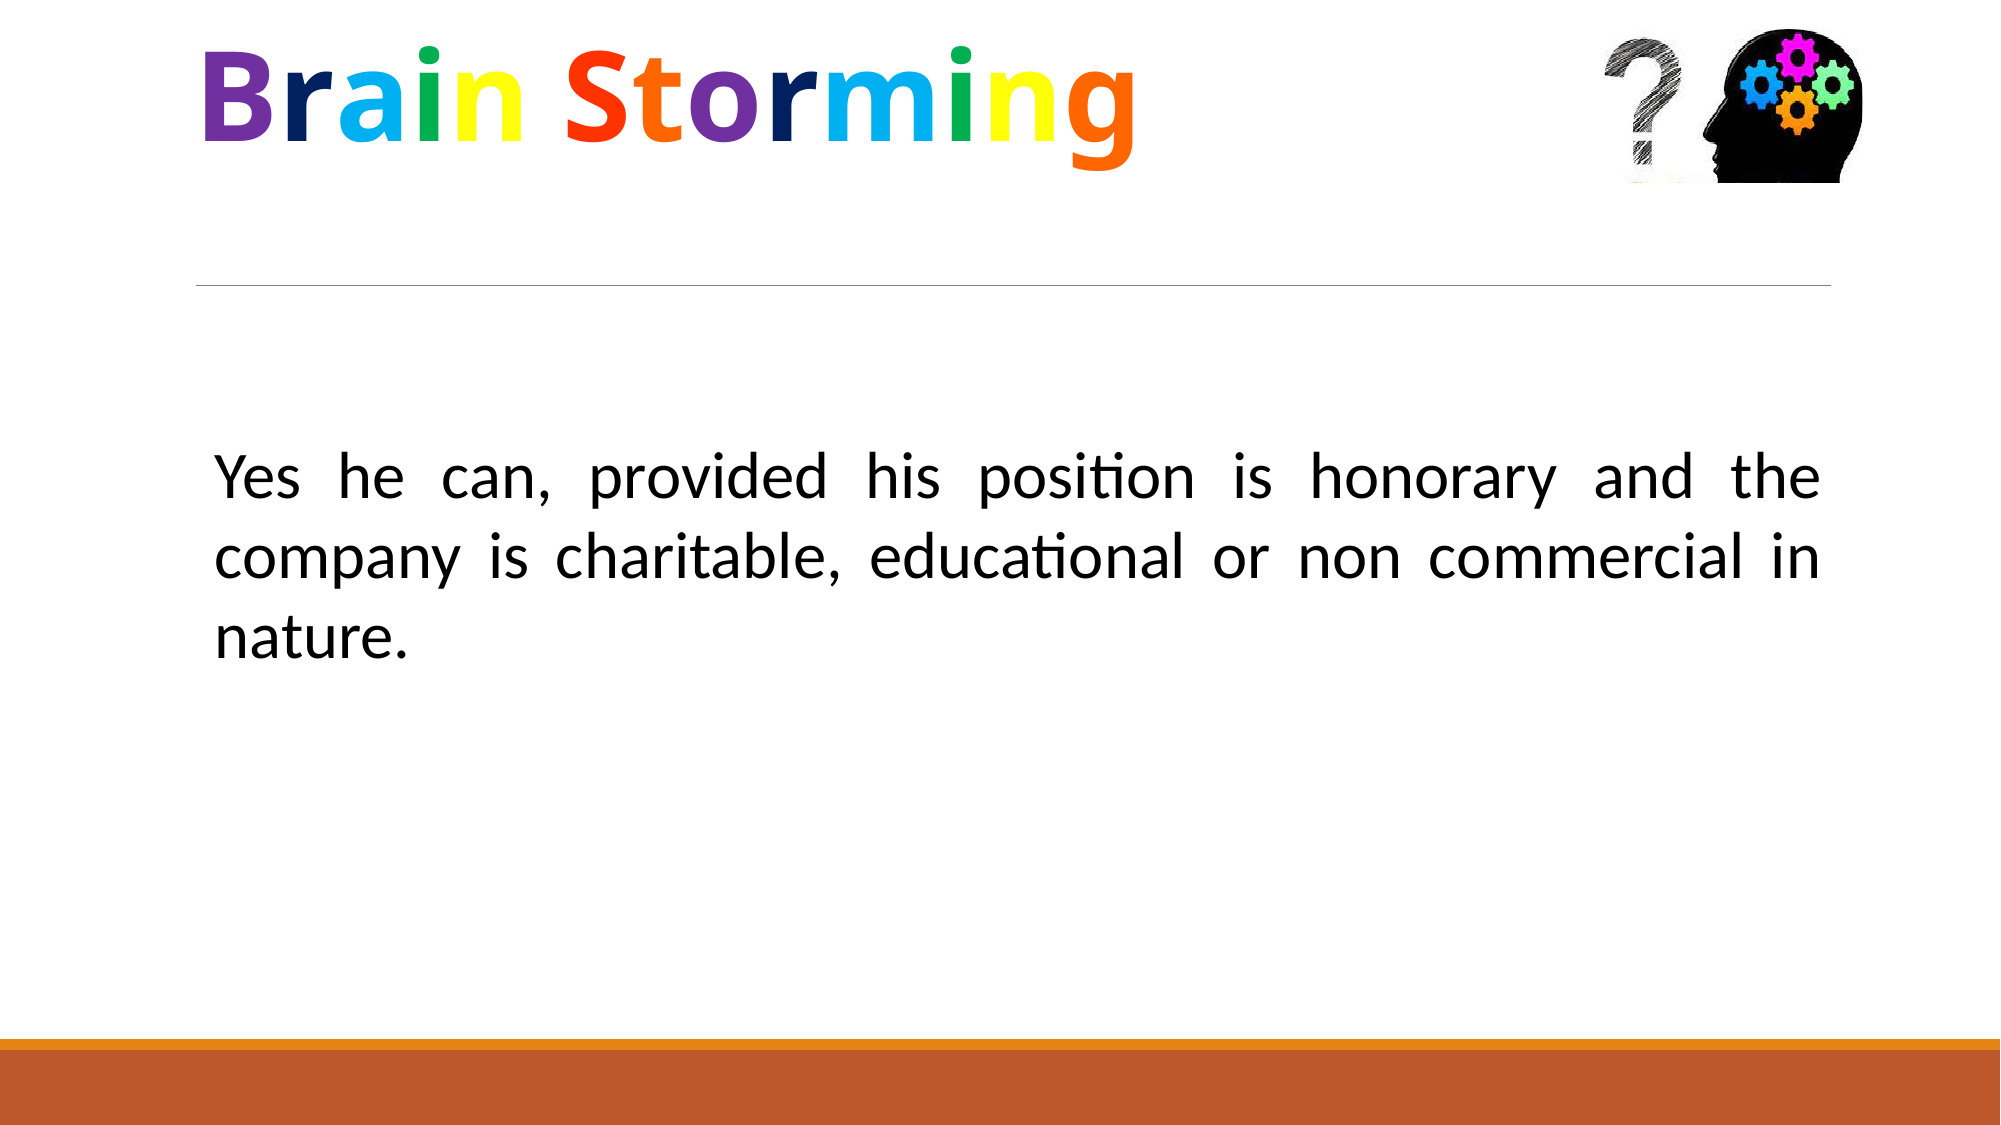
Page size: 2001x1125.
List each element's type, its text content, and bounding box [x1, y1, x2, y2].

text_box Yes he can, provided his position is honorary and the company is charitable, educational or non commercial in nature. [199, 424, 1838, 680]
picture [1599, 29, 1863, 183]
title Brain Storming [179, 31, 1597, 175]
